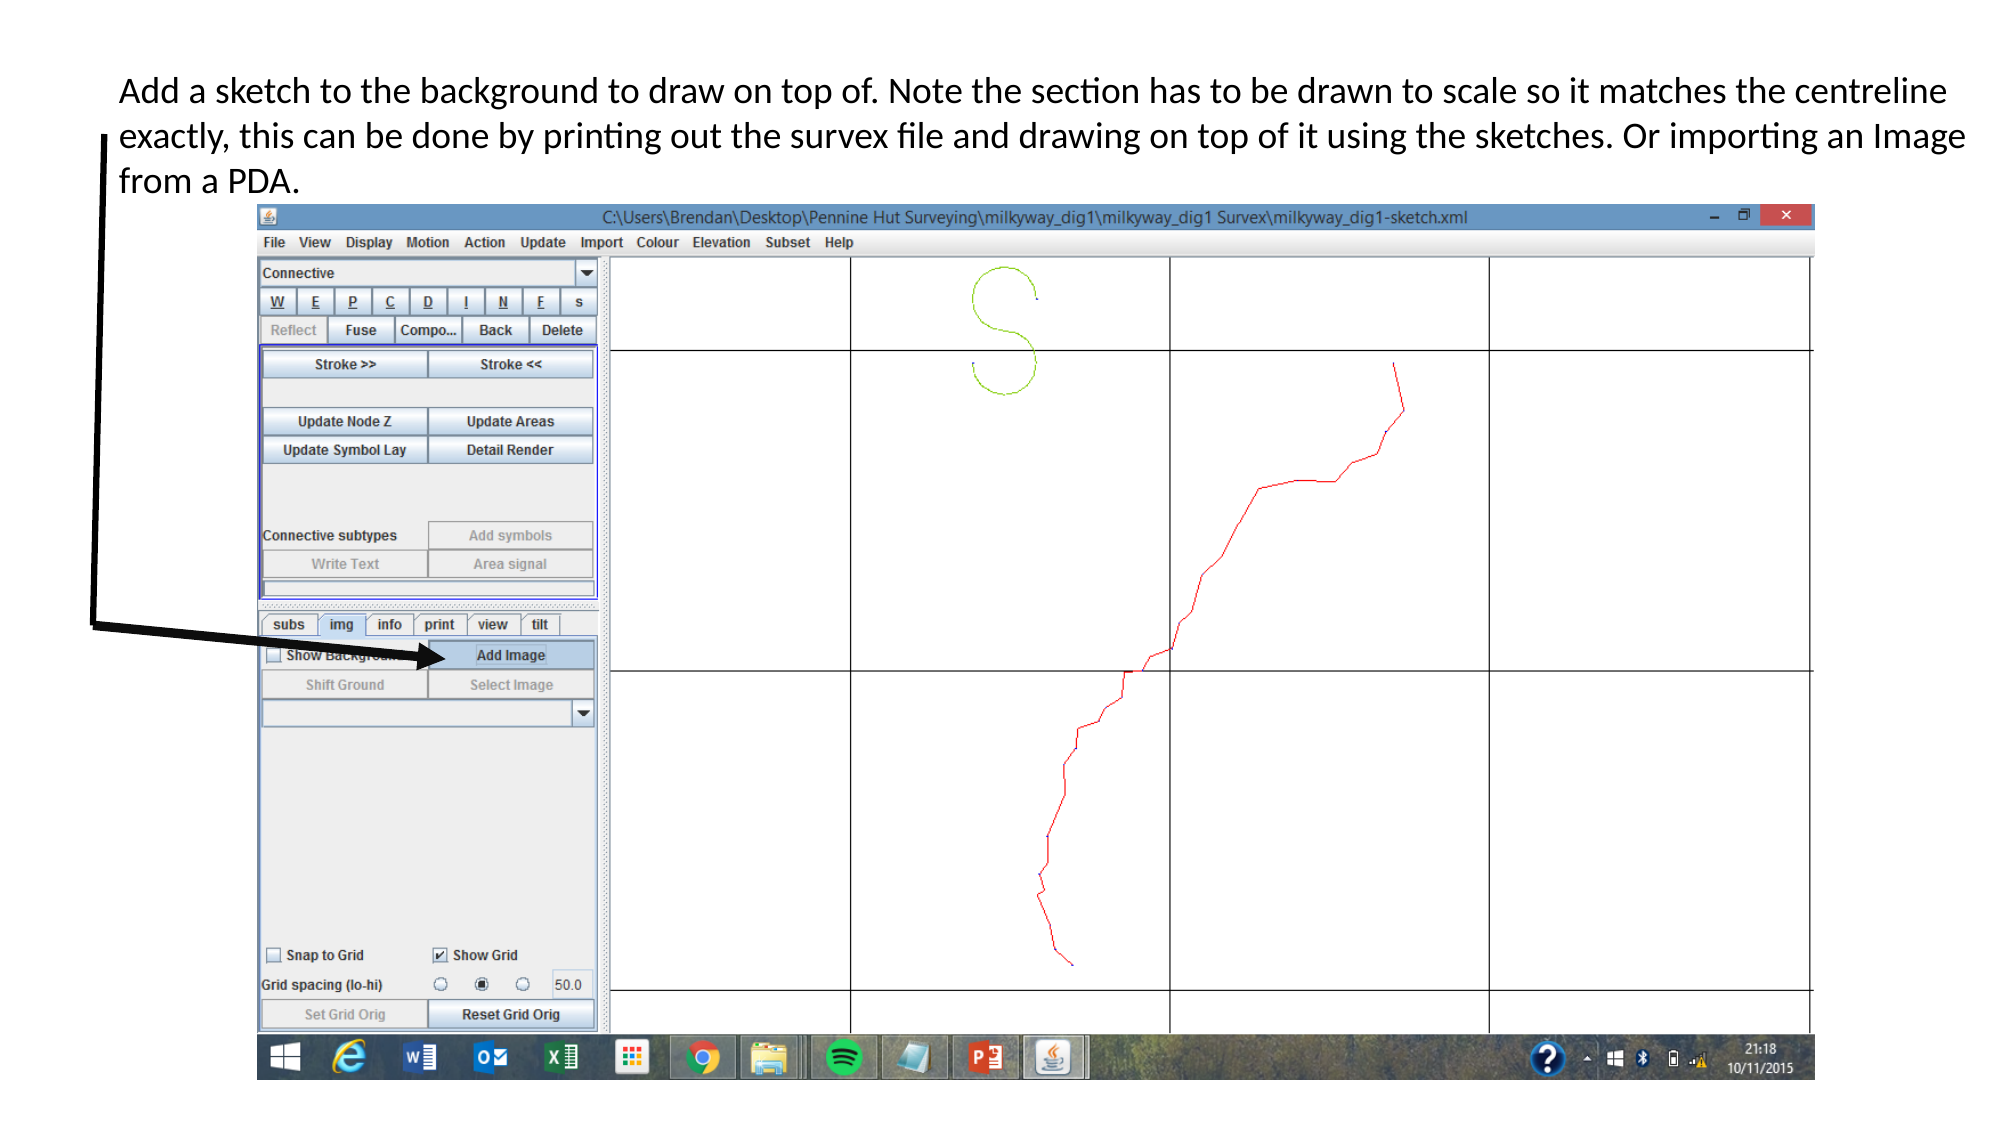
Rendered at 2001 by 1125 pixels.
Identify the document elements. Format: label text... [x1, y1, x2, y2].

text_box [92, 625, 446, 660]
text_box Add a sketch to the background to draw on top of. Note the section has to be drawn to scale so it matches the centreline exactly, this can be done by printing out the survex file and drawing on top of it using the sketches. Or importing an Image from a PDA. [104, 59, 1984, 209]
picture [257, 204, 1815, 1080]
